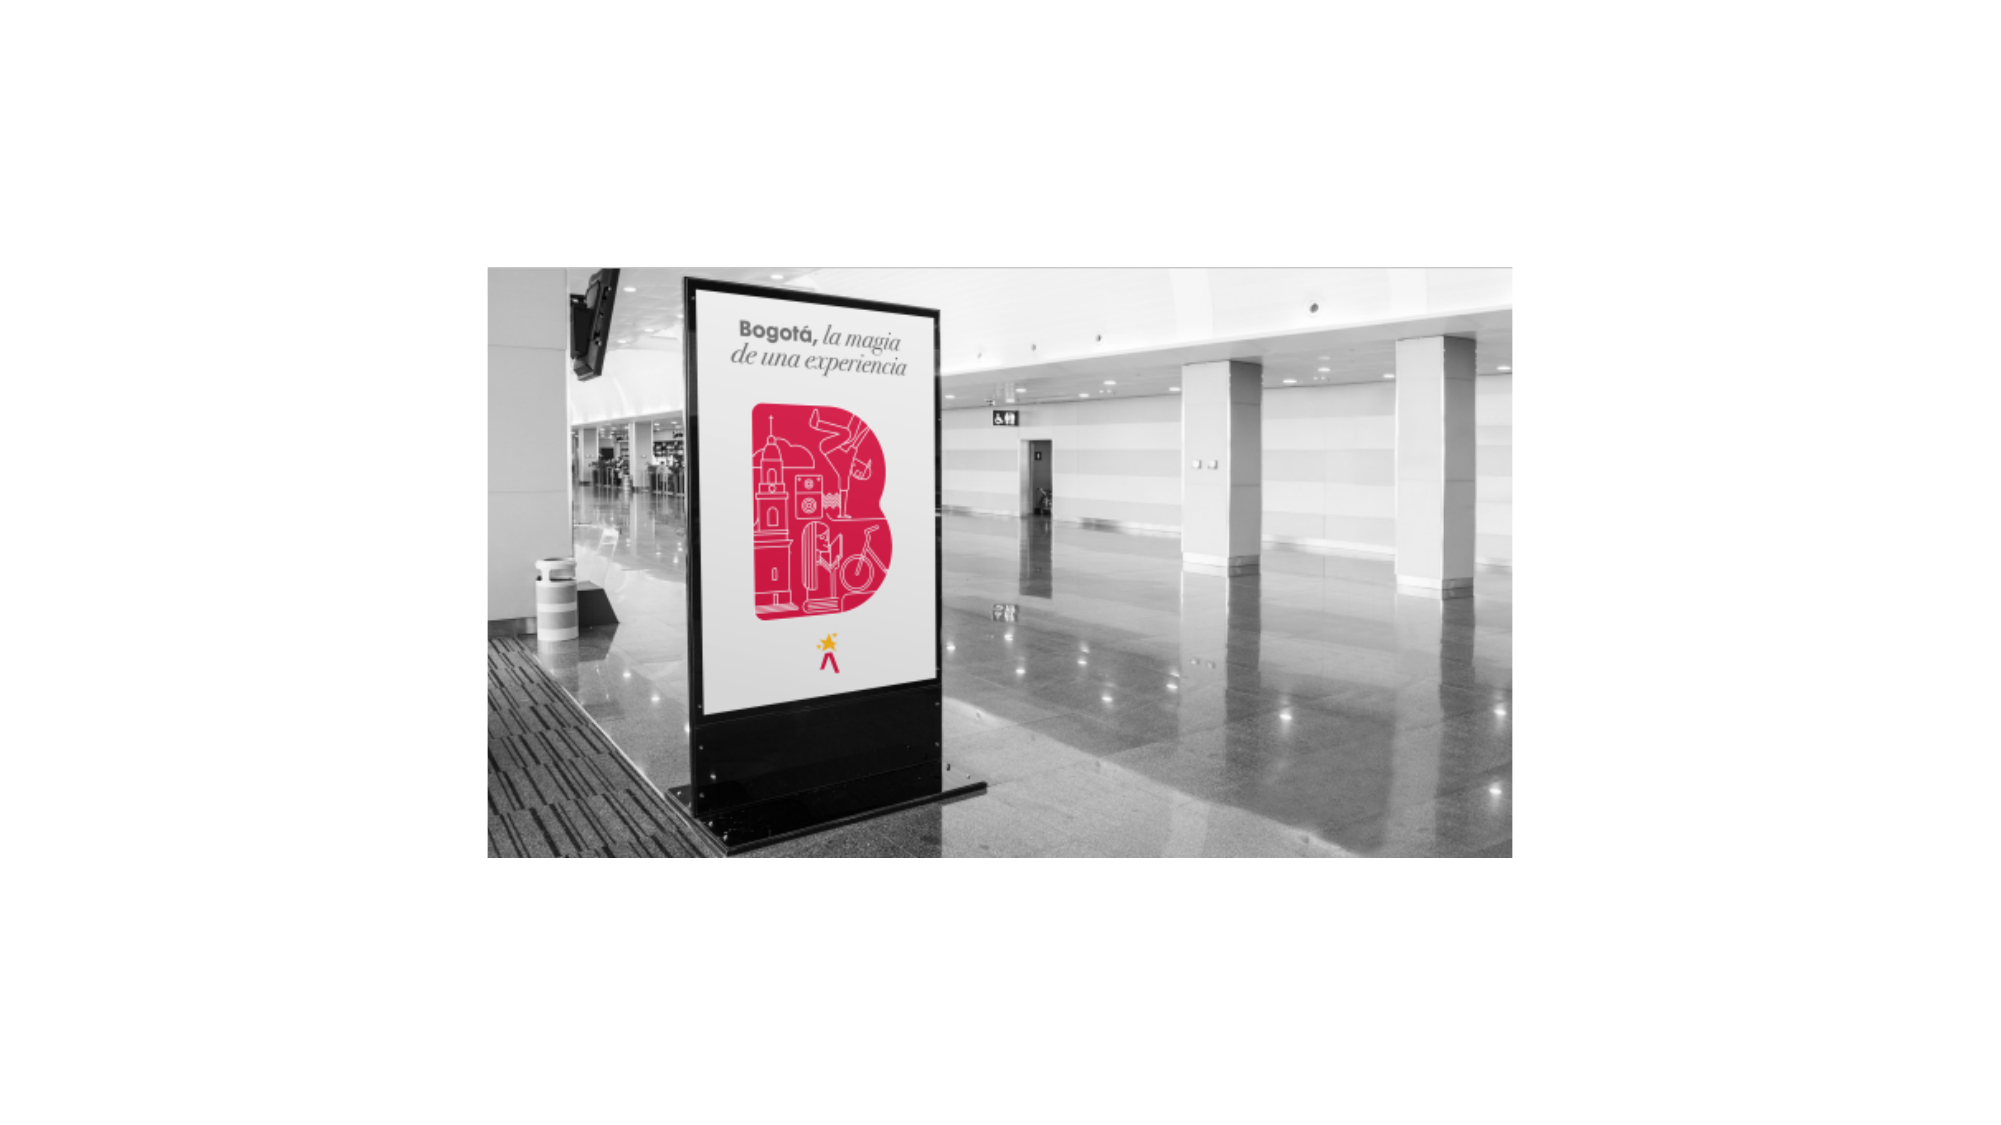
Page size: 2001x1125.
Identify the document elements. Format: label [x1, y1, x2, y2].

picture [487, 267, 1513, 858]
